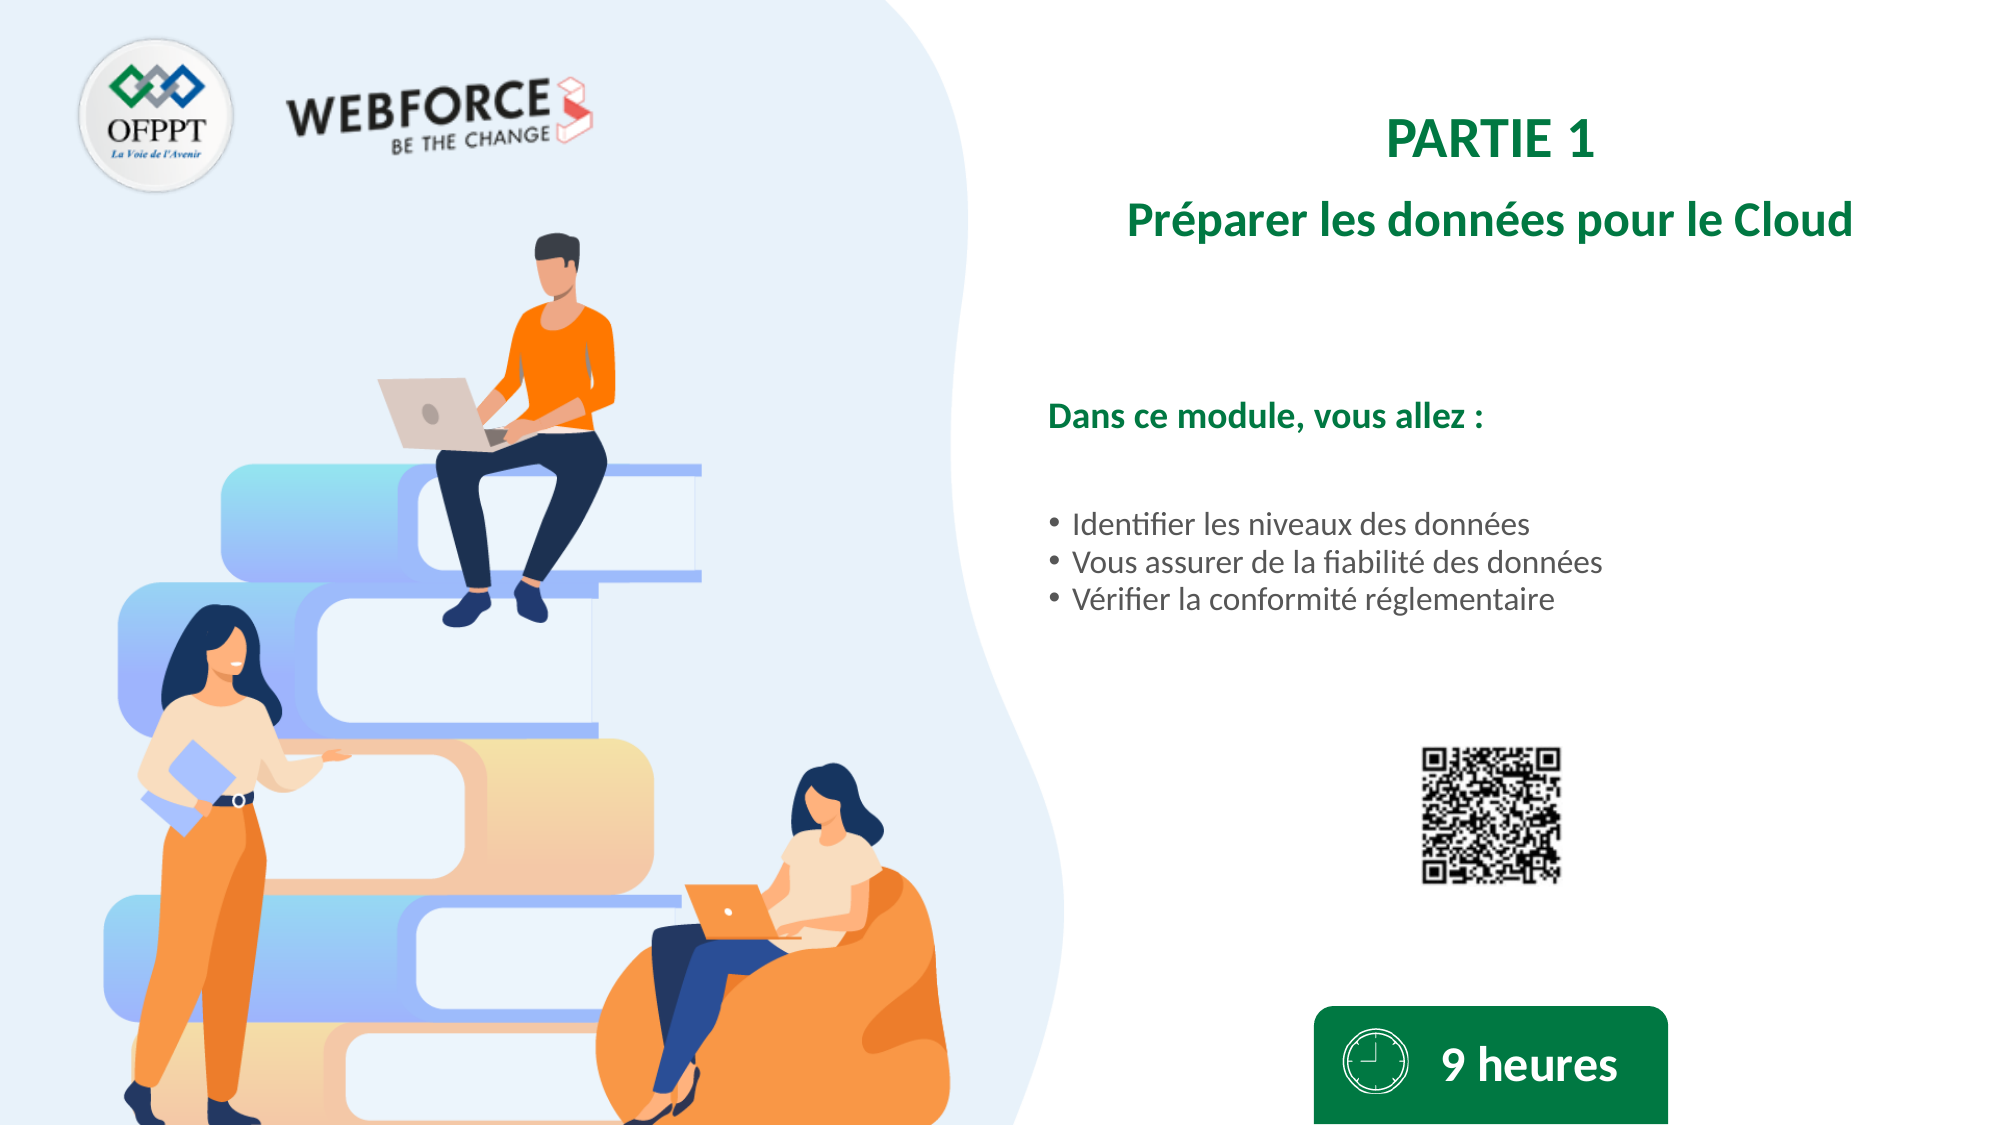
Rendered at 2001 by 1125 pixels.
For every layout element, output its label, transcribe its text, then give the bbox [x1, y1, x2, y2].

picture [0, 0, 2000, 1125]
picture [1342, 1028, 1391, 1094]
list 9 heures [1391, 1006, 1669, 1125]
list Préparer les données pour le Cloud [1033, 178, 1949, 327]
list Identifier les niveaux des données Vous assurer de la fiabilité des données Vérifier la conformité réglementaire [1033, 472, 1949, 709]
